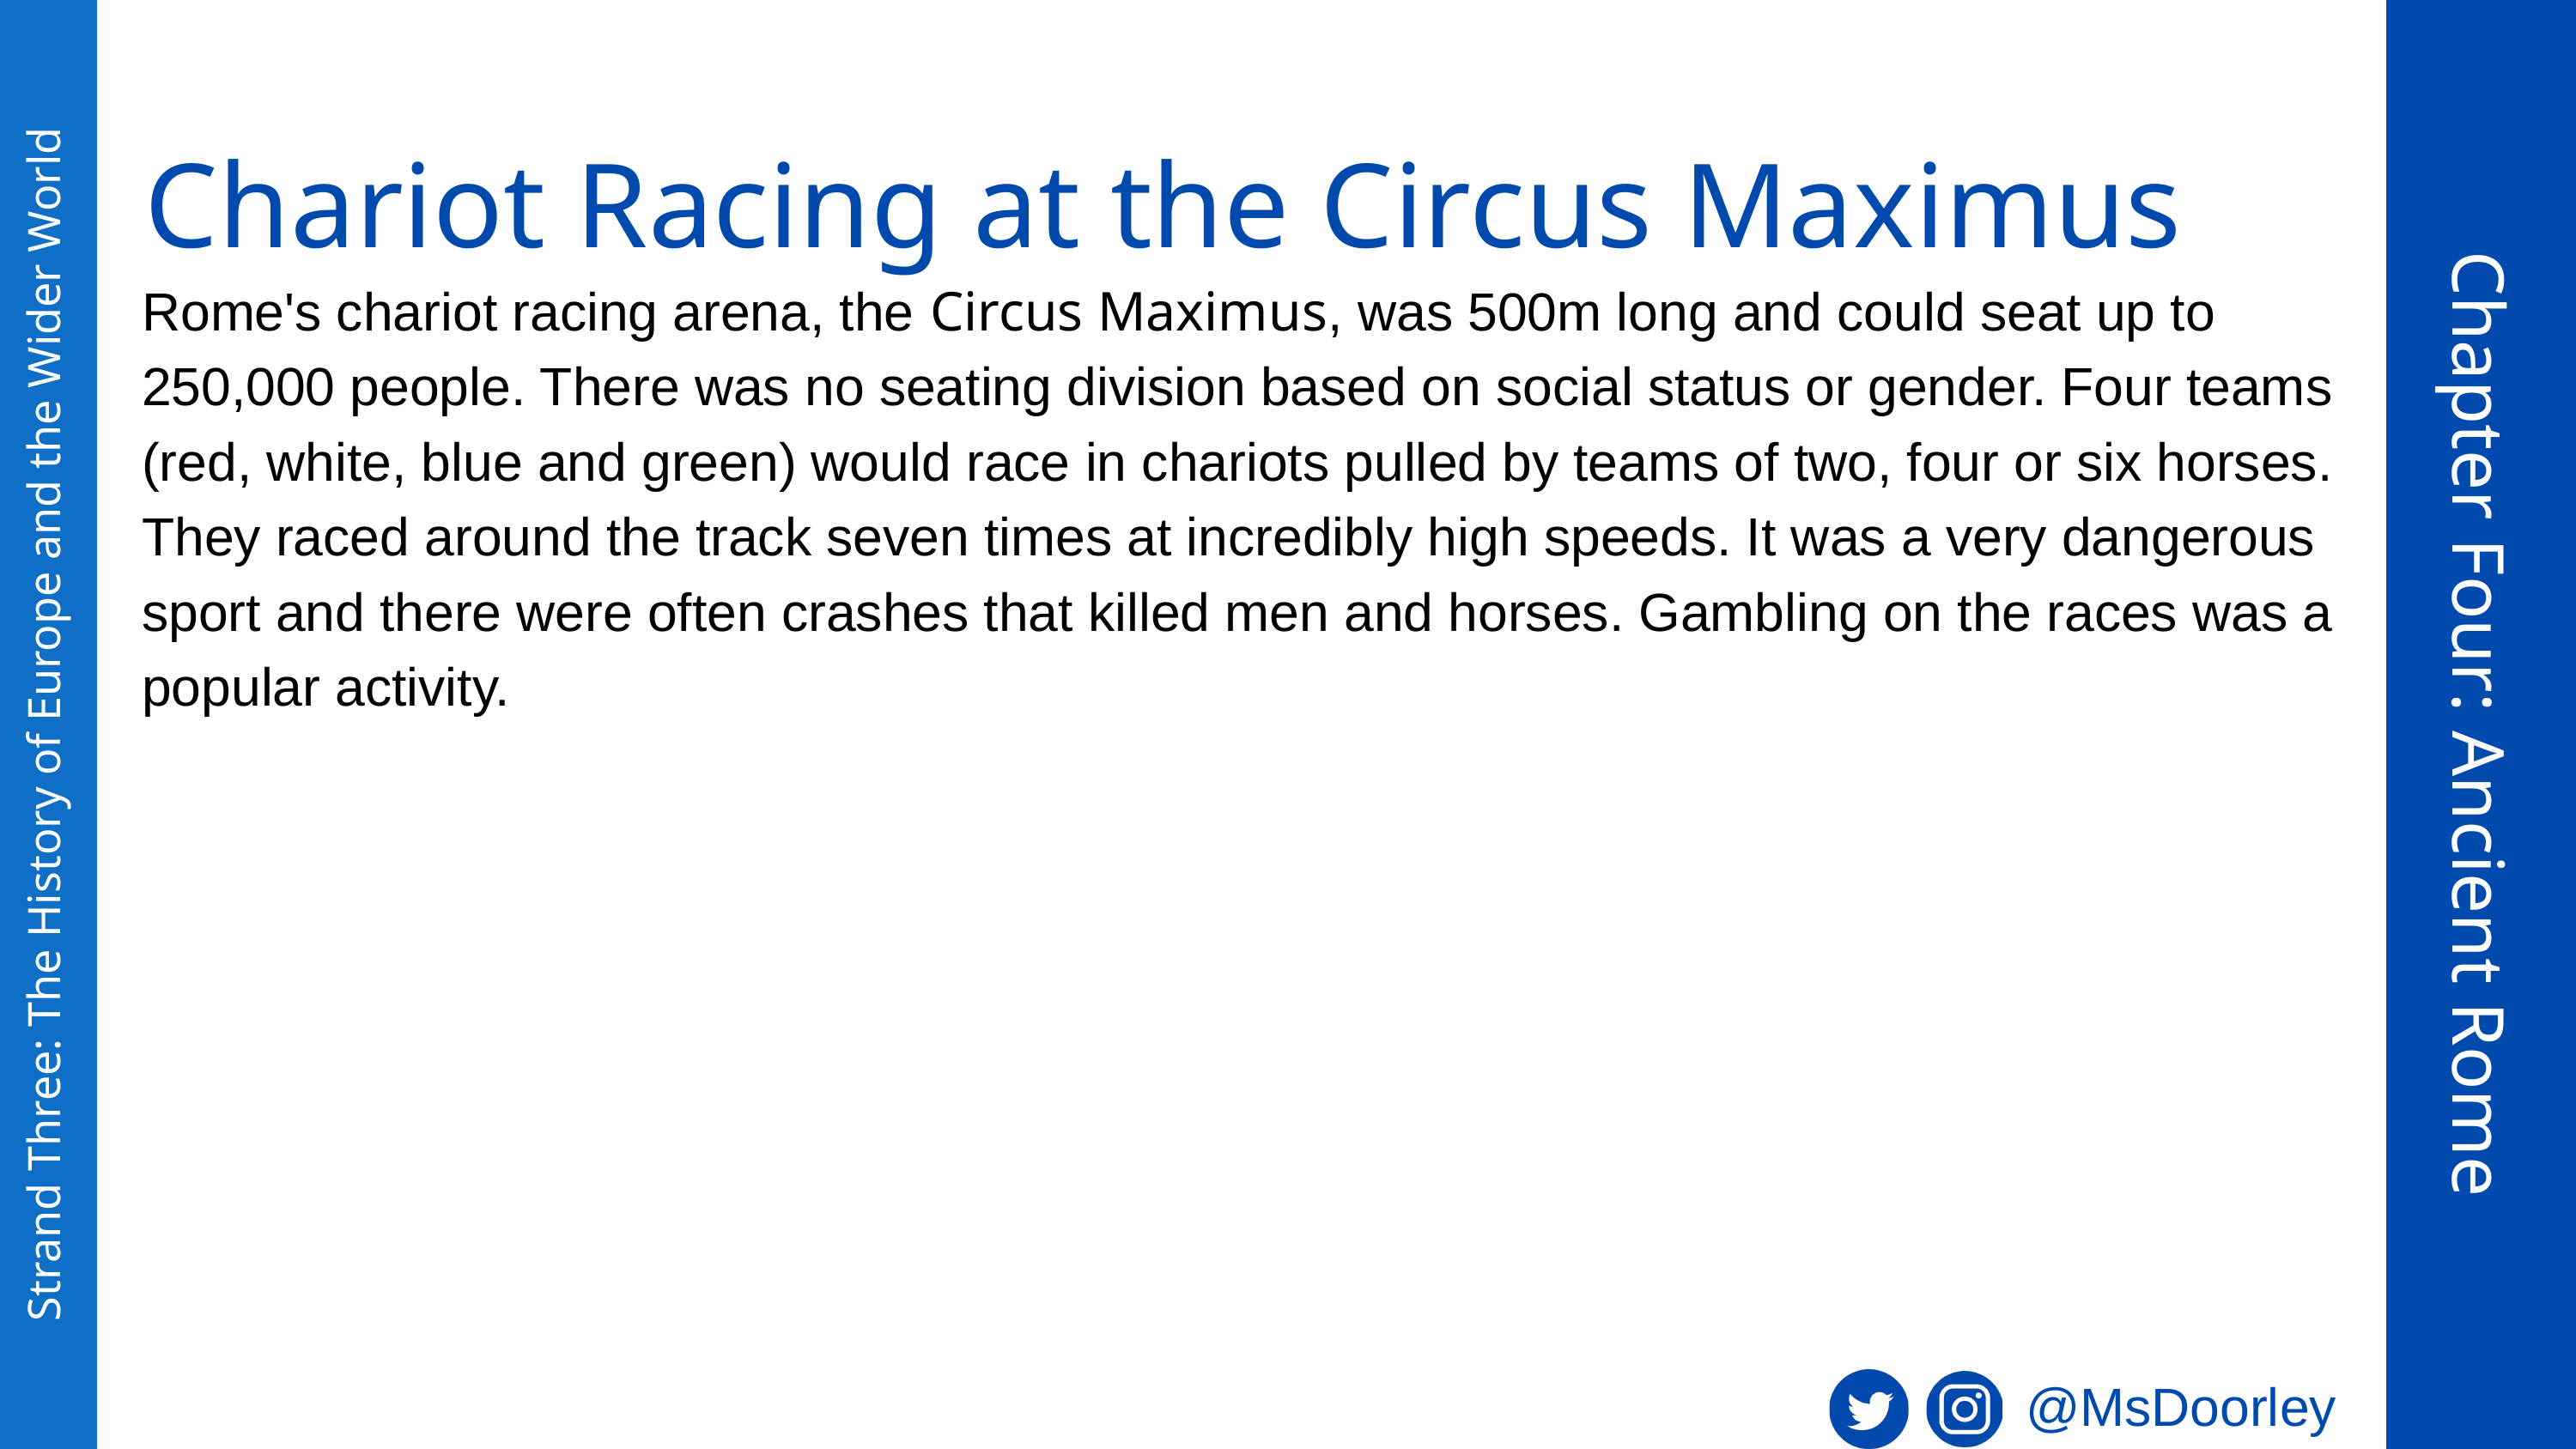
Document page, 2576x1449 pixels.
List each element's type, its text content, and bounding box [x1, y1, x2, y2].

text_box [2385, 0, 2576, 1449]
text_box Rome's chariot racing arena, the Circus Maximus, was 500m long and could seat up to 250,000 people. There was no seating division based on social status or gender. Four teams (red, white, blue and green) would race in chariots pulled by teams of two, four or six horses. They raced around the track seven times at incredibly high speeds. It was a very dangerous sport and there were often crashes that killed men and horses. Gambling on the races was a popular activity. [142, 266, 2341, 718]
text_box Chariot Racing at the Circus Maximus [144, 108, 2361, 272]
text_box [1829, 1369, 2386, 1449]
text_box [0, 0, 97, 1449]
